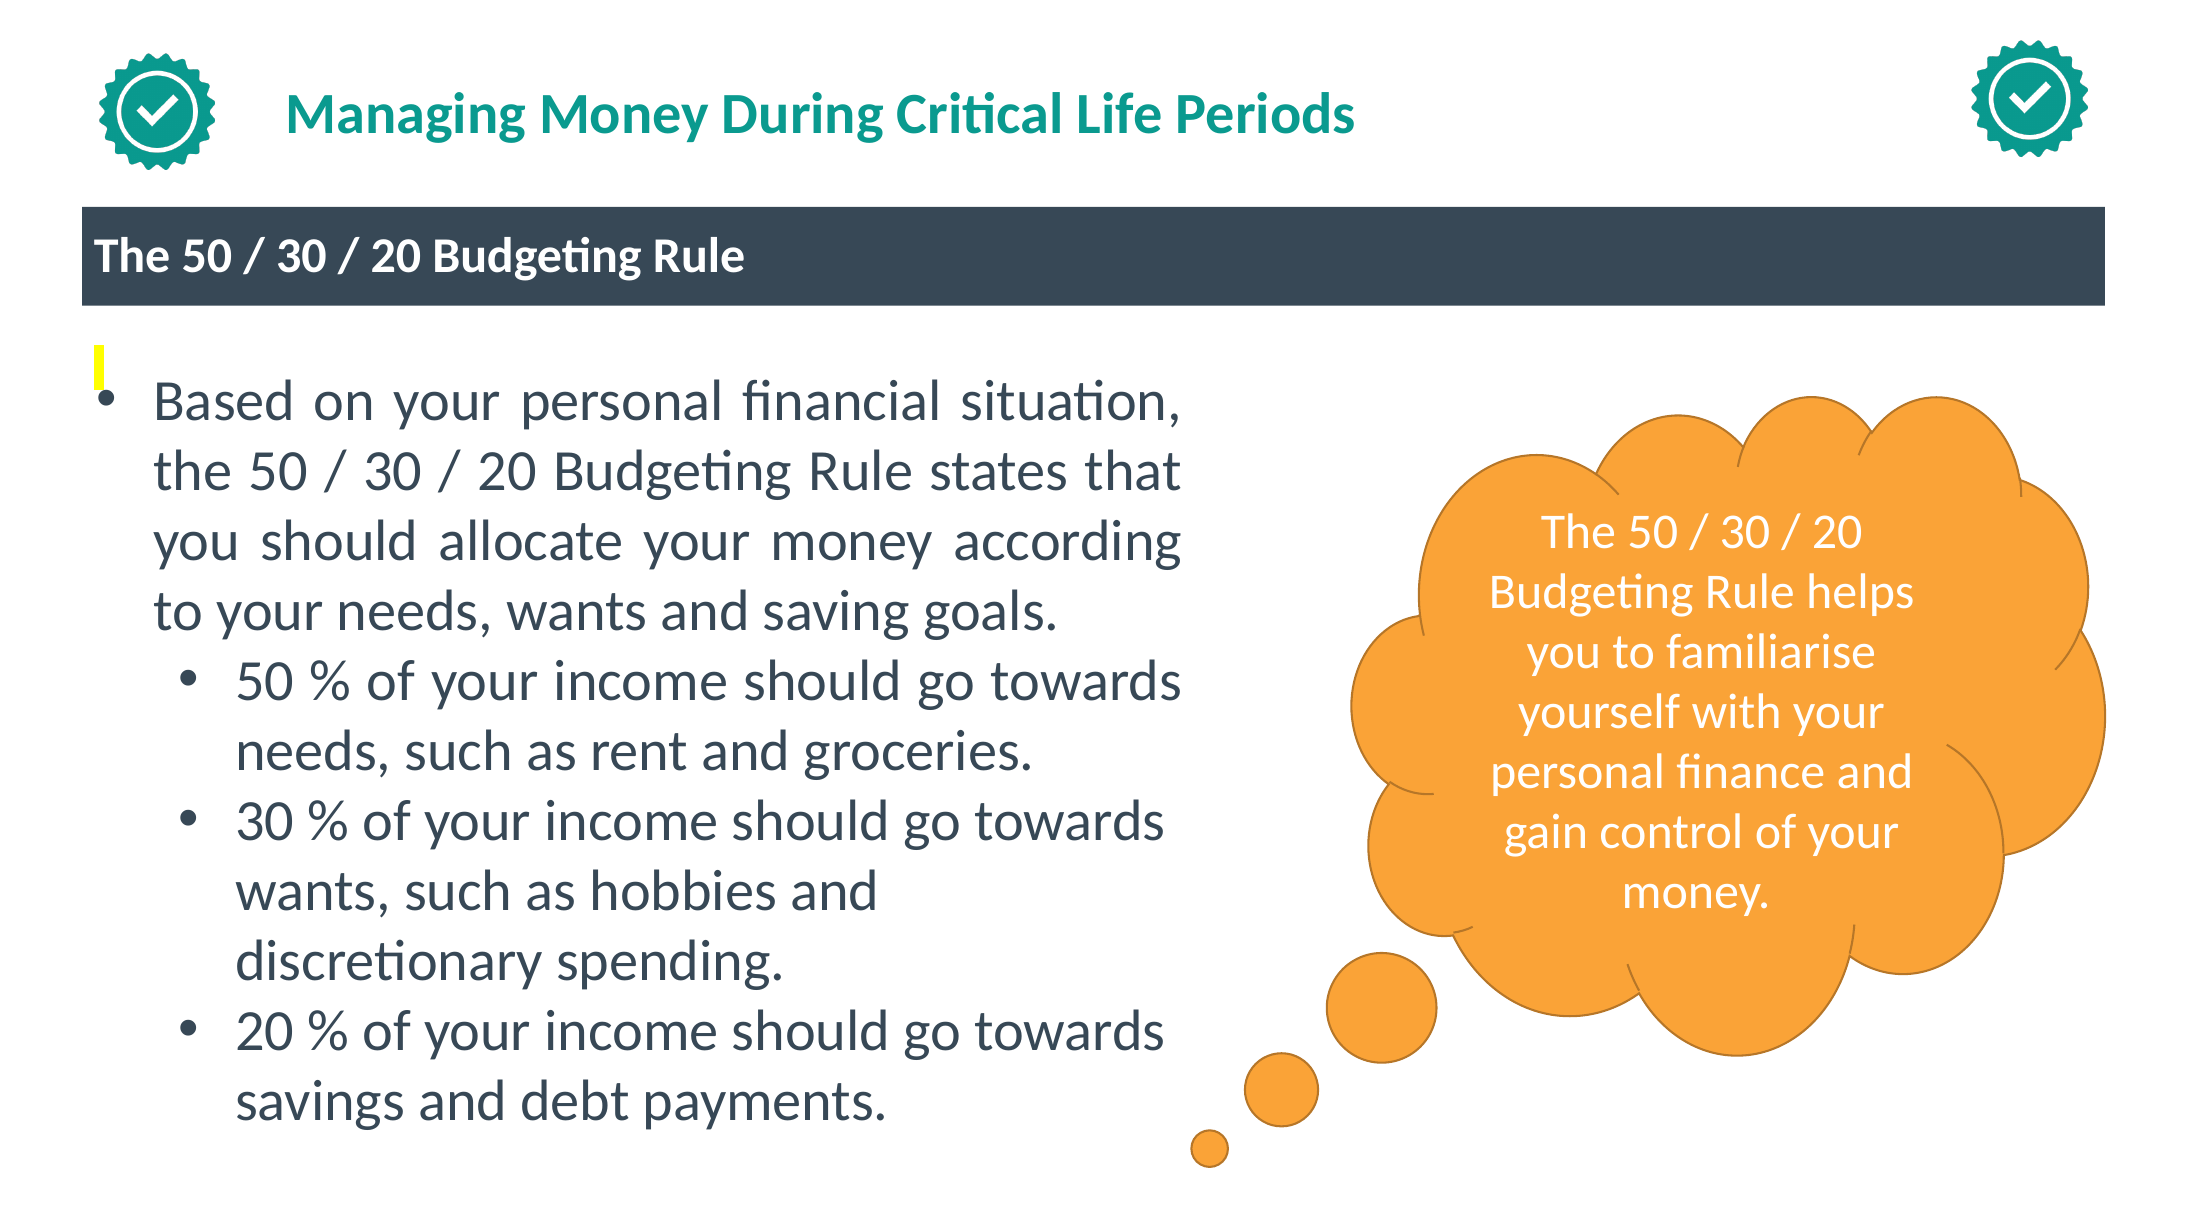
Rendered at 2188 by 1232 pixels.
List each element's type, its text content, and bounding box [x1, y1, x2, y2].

text_box The 50 / 30 / 20 Budgeting Rule helps you to familiarise yourself with your personal finance and gain control of your money. [1244, 1053, 1319, 1127]
text_box The 50 / 30 / 20 Budgeting Rule helps you to familiarise yourself with your personal finance and gain control of your money. [1326, 952, 1437, 1063]
text_box The 50 / 30 / 20 Budgeting Rule helps you to familiarise yourself with your personal finance and gain control of your money. [1351, 397, 2106, 1056]
picture [81, 36, 233, 188]
list The 50 / 30 / 20 Budgeting Rule [82, 206, 2105, 306]
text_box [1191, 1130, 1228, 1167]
list [82, 325, 2105, 1167]
title Managing Money During Critical Life Periods [273, 55, 1772, 174]
picture [1954, 23, 2106, 174]
text_box Based on your personal financial situation, the 50 / 30 / 20 Budgeting Rule states that you should allocate your money according to your needs, wants and saving goals. 50 % of your income should go towards needs, such as rent and groceries. 30 % of your income should go towards wants, such as hobbies and discretionary spending. 20 % of your income should go towards savings and debt payments. [81, 354, 1198, 1189]
